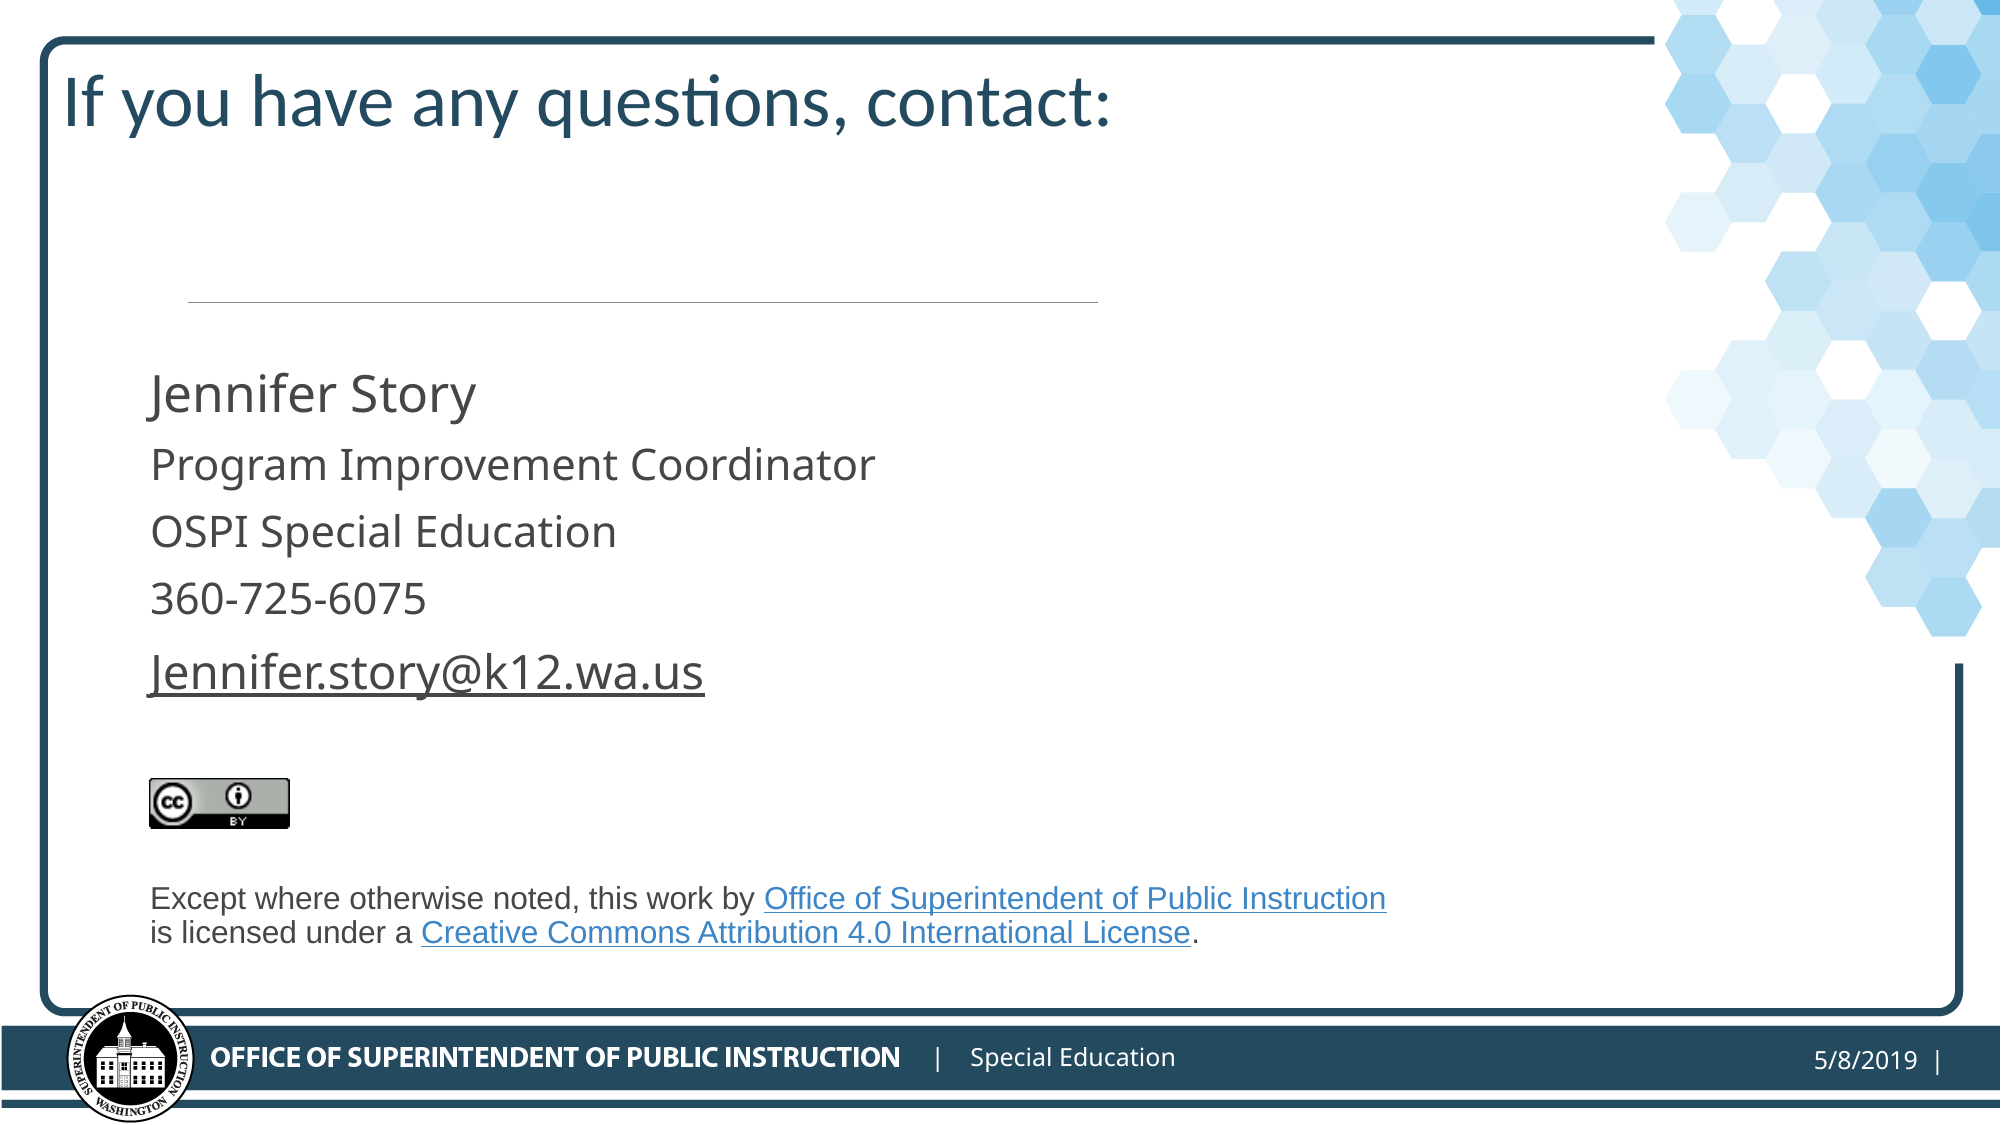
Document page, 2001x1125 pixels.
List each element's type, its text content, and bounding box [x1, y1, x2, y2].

title If you have any questions, contact: [47, 29, 1152, 175]
picture [1, 0, 2000, 1123]
list Jennifer Story Program Improvement Coordinator OSPI Special Education 360-725-6075 Jennifer.story@k12.wa.us Except where otherwise noted, this work by Office of Superintendent of Public Instruction is licensed under a Creative Commons Attribution 4.0 International License. [135, 302, 1418, 976]
